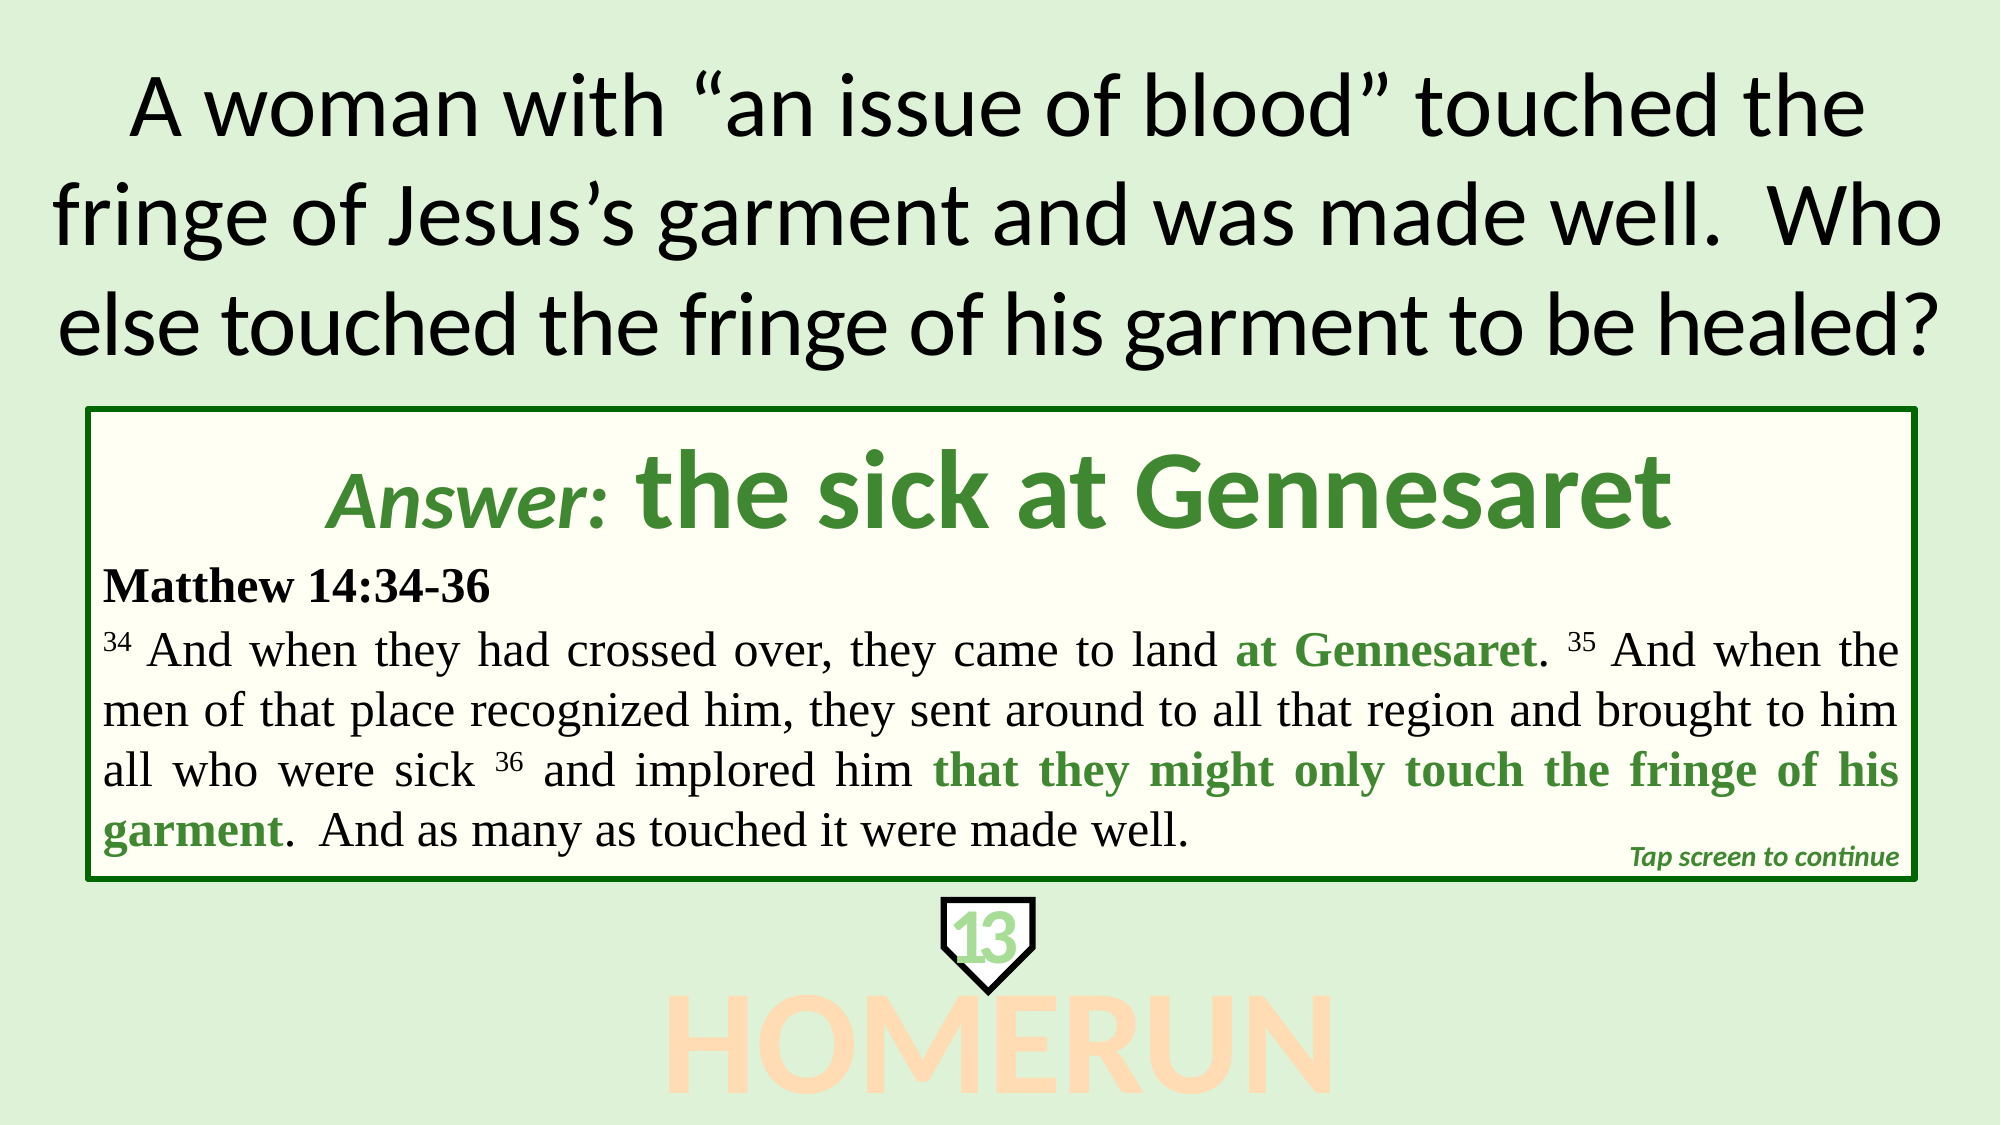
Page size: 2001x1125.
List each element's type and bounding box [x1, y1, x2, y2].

text_box [0, 0, 2000, 1125]
